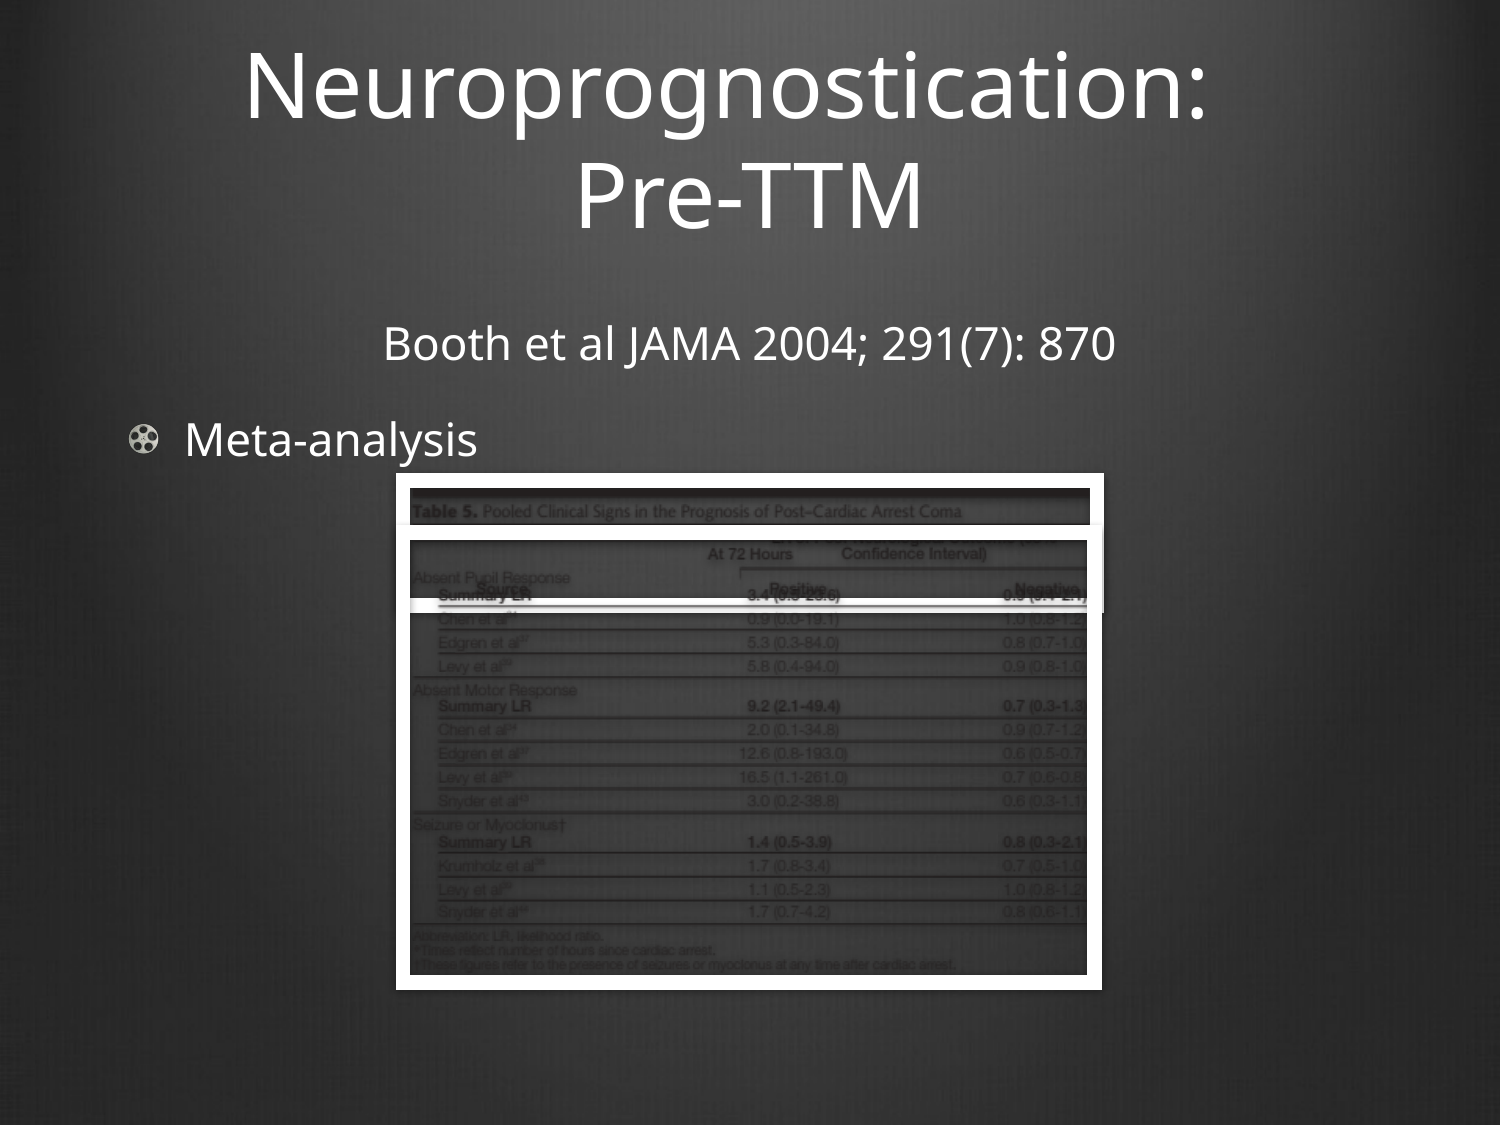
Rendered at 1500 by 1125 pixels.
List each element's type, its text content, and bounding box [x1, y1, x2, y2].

title Neuroprognostication: Pre-TTM [112, 19, 1388, 255]
picture [410, 487, 1090, 976]
picture [127, 422, 160, 455]
list Booth et al JAMA 2004; 291(7): 870 Meta-analysis [112, 306, 1388, 1005]
